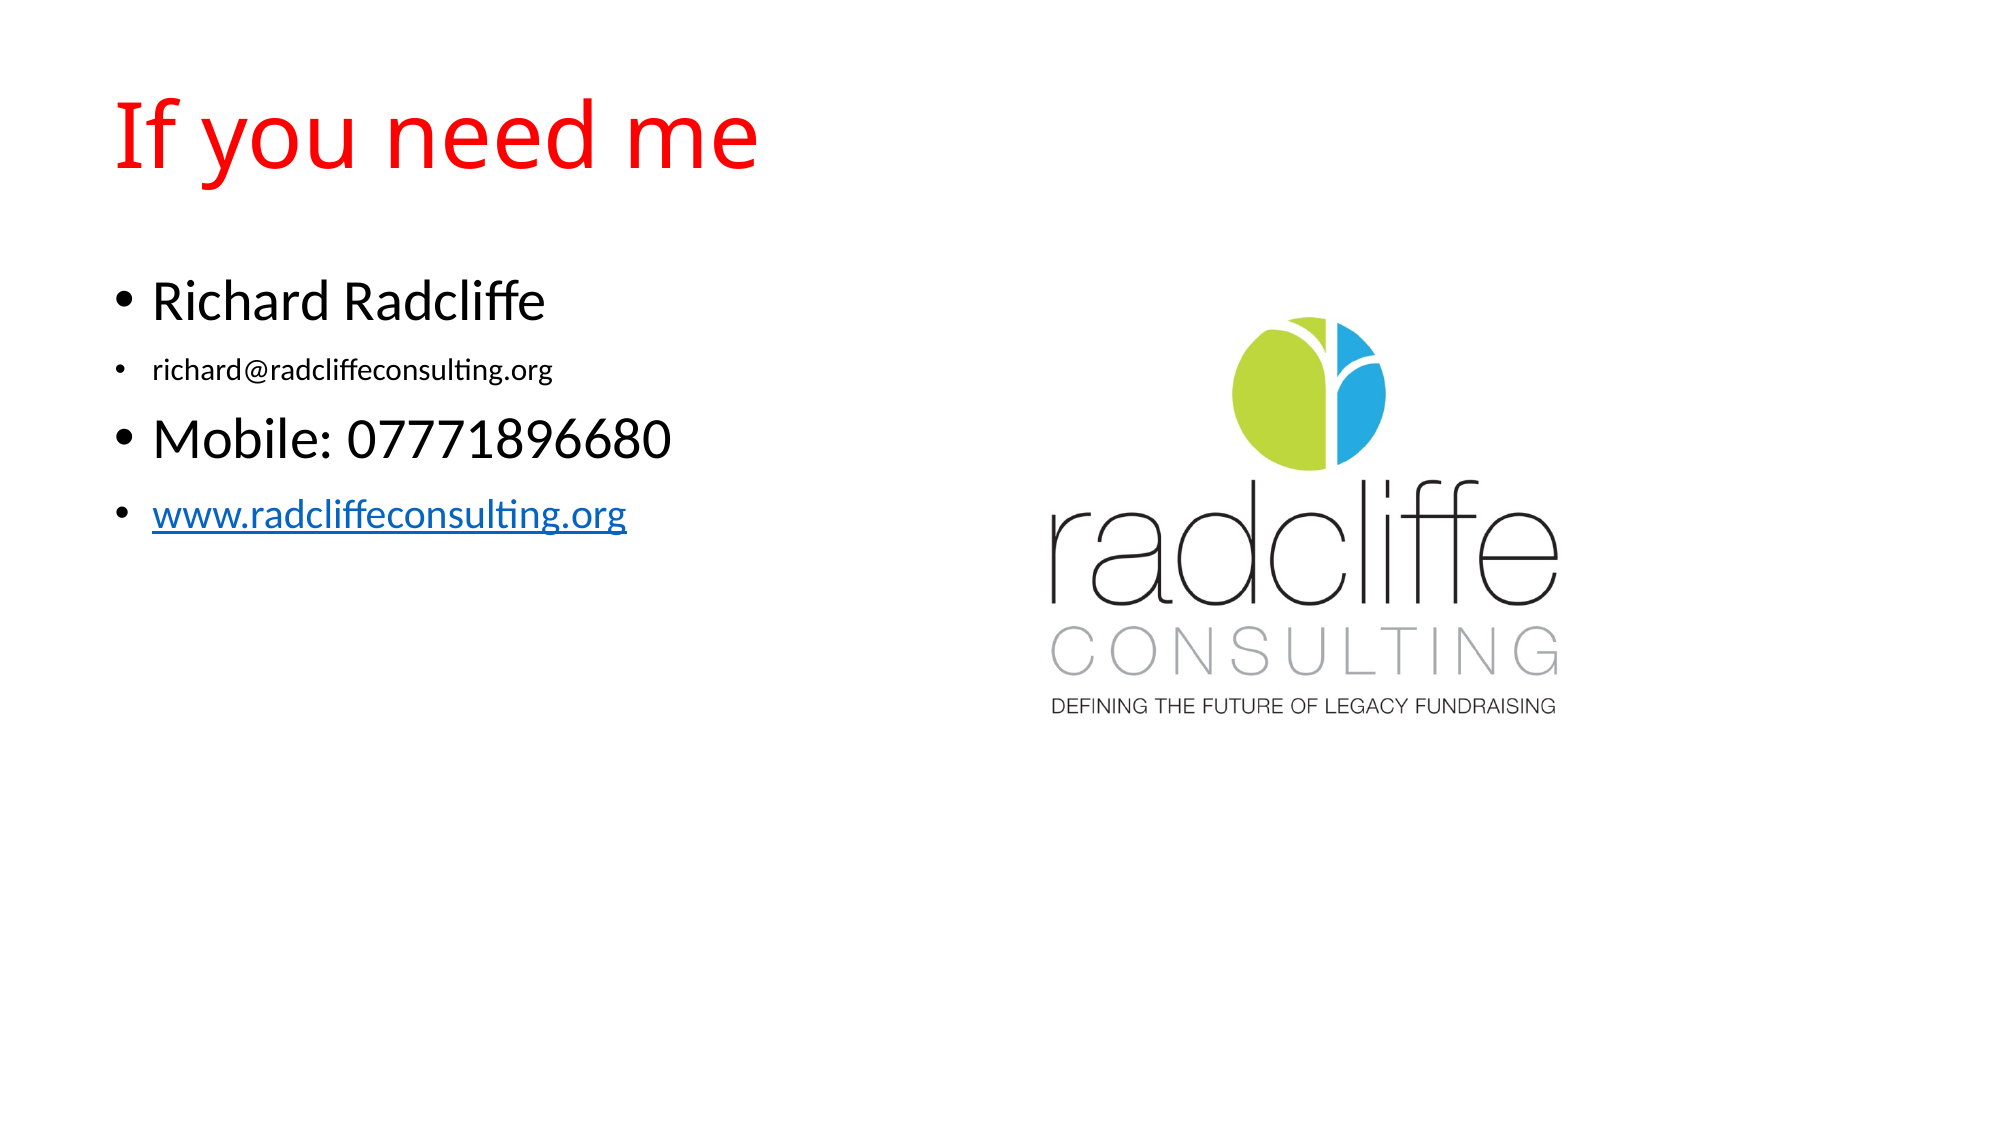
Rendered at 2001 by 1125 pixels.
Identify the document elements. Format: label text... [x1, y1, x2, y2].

picture [1026, 317, 1592, 721]
title If you need me [99, 45, 1900, 233]
list Richard Radcliffe richard@radcliffeconsulting.org Mobile: 07771896680 www.radcliffeconsulting.org [99, 262, 984, 1005]
